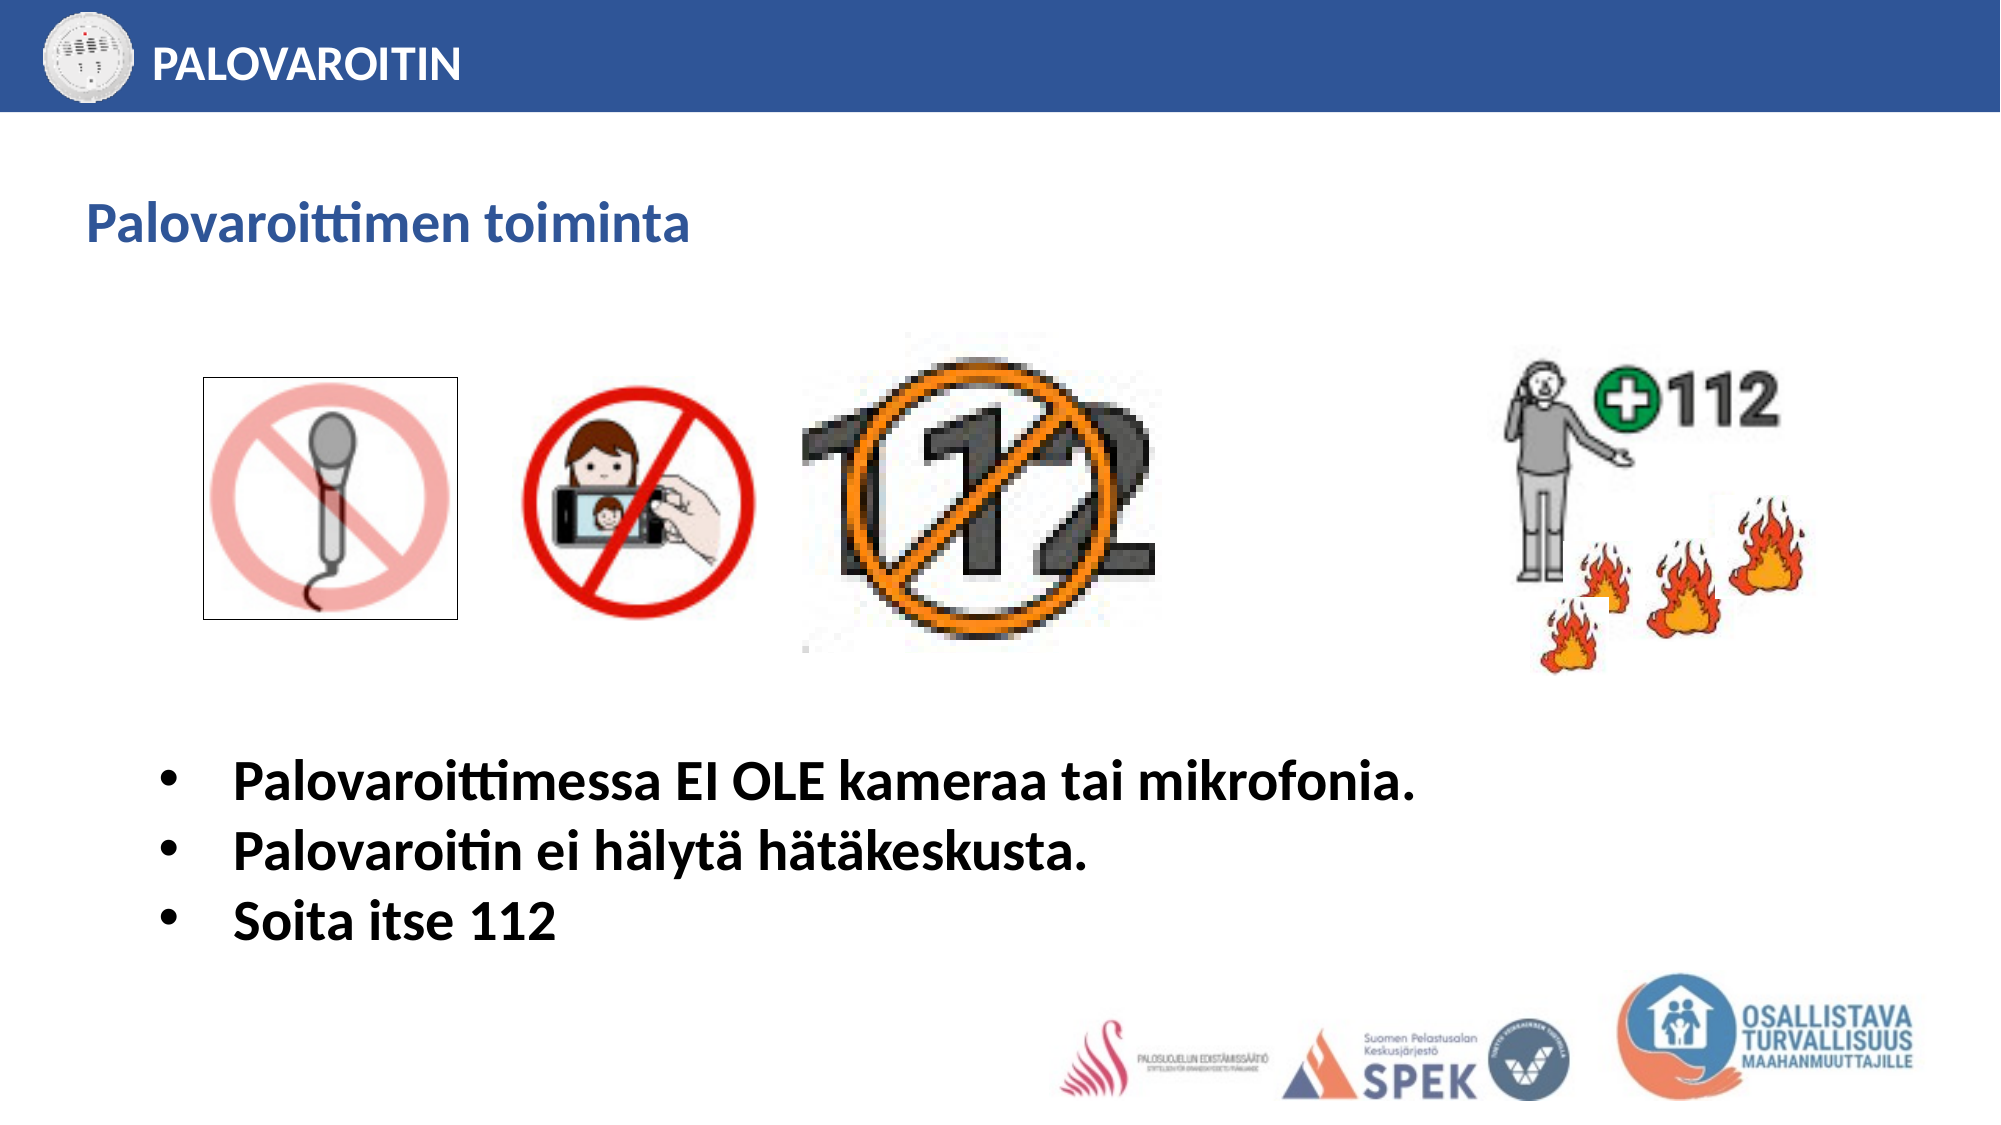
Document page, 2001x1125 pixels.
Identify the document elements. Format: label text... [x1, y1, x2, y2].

picture [512, 376, 767, 631]
text_box PALOVAROITIN [137, 23, 1863, 105]
picture [802, 332, 1198, 653]
text_box [0, 0, 2000, 113]
title Palovaroittimen toiminta [71, 115, 1797, 333]
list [1487, 344, 1797, 654]
text_box Palovaroittimessa EI OLE kameraa tai mikrofonia. Palovaroitin ei hälytä hätäkeskusta. Soita itse 112 [143, 734, 1447, 960]
picture [203, 376, 458, 629]
picture [1530, 495, 1819, 676]
picture [43, 12, 134, 103]
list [1049, 970, 1967, 1101]
